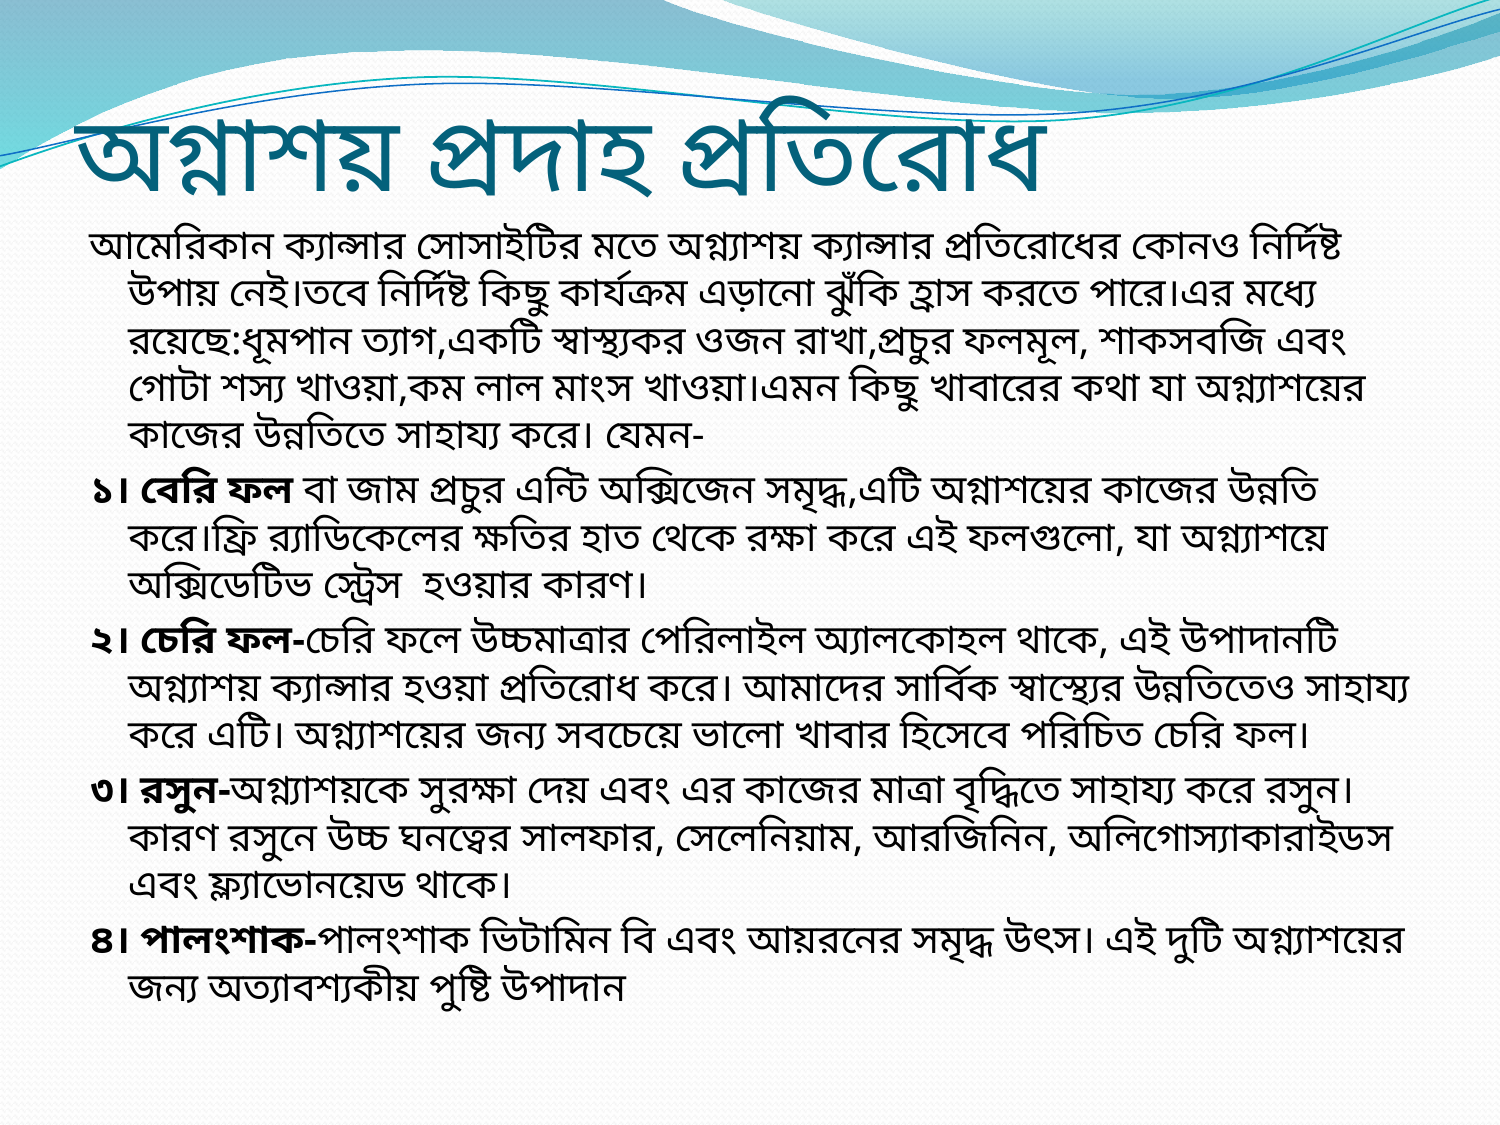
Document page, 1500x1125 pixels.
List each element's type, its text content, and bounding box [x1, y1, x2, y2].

list আমেরিকান ক্যান্সার সোসাইটির মতে অগ্ন্যাশয় ক্যান্সার প্রতিরোধের কোনও নির্দিষ্ট উপায় নেই।তবে নির্দিষ্ট কিছু কার্যক্রম এড়ানো ঝুঁকি হ্রাস করতে পারে।এর মধ্যে রয়েছে:ধূমপান ত্যাগ,একটি স্বাস্থ্যকর ওজন রাখা,প্রচুর ফলমূল, শাকসবজি এবং গোটা শস্য খাওয়া,কম লাল মাংস খাওয়া।এমন কিছু খাবারের কথা যা অগ্ন্যাশয়ের কাজের উন্নতিতে সাহায্য করে। যেমন- ১। বেরি ফল বা জাম প্রচুর এন্টি অক্সিজেন সমৃদ্ধ,এটি অগ্নাশয়ের কাজের উন্নতি করে।ফ্রি র‍্যাডিকেলের ক্ষতির হাত থেকে রক্ষা করে এই ফলগুলো, যা অগ্ন্যাশয়ে অক্সিডেটিভ স্ট্রেস হওয়ার কারণ। ২। চেরি ফল-চেরি ফলে উচ্চমাত্রার পেরিলাইল অ্যালকোহল থাকে, এই উপাদানটি অগ্ন্যাশয় ক্যান্সার হওয়া প্রতিরোধ করে। আমাদের সার্বিক স্বাস্থ্যের উন্নতিতেও সাহায্য করে এটি। অগ্ন্যাশয়ের জন্য সবচেয়ে ভালো খাবার হিসেবে পরিচিত চেরি ফল। ৩। রসুন-অগ্ন্যাশয়কে সুরক্ষা দেয় এবং এর কাজের মাত্রা বৃদ্ধিতে সাহায্য করে রসুন। কারণ রসুনে উচ্চ ঘনত্বের সালফার, সেলেনিয়াম, আরজিনিন, অলিগোস্যাকারাইডস এবং ফ্ল্যাভোনয়েড থাকে। ৪। পালংশাক-পালংশাক ভিটামিন বি এবং আয়রনের সমৃদ্ধ উৎস। এই দুটি অগ্ন্যাশয়ের জন্য অত্যাবশ্যকীয় পুষ্টি উপাদান [75, 212, 1425, 1063]
title অগ্নাশয় প্রদাহ প্রতিরোধ [75, 24, 1425, 212]
